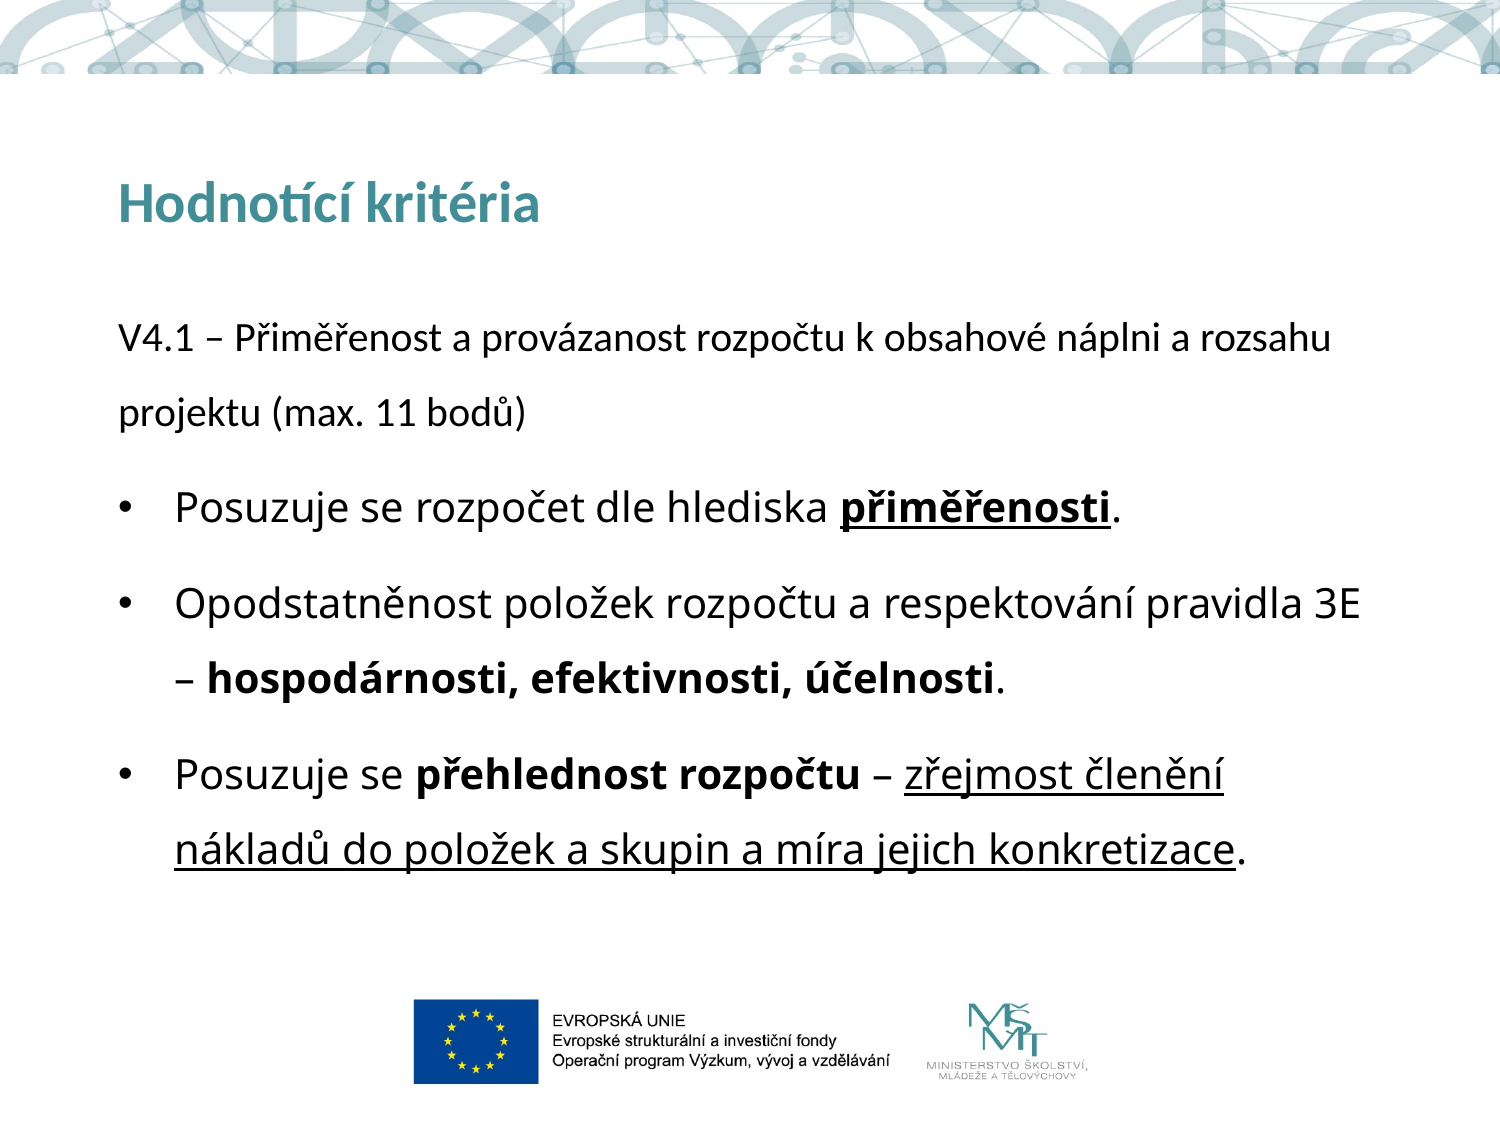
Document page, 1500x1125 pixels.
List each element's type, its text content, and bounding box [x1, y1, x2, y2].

picture [371, 957, 1129, 1125]
list V4.1 – Přiměřenost a provázanost rozpočtu k obsahové náplni a rozsahu projektu (max. 11 bodů) Posuzuje se rozpočet dle hlediska přiměřenosti. Opodstatněnost položek rozpočtu a respektování pravidla 3E – hospodárnosti, efektivnosti, účelnosti. Posuzuje se přehlednost rozpočtu – zřejmost členění nákladů do položek a skupin a míra jejich konkretizace. [103, 277, 1397, 957]
title Hodnotící kritéria [103, 129, 1397, 277]
picture [0, 0, 1500, 74]
